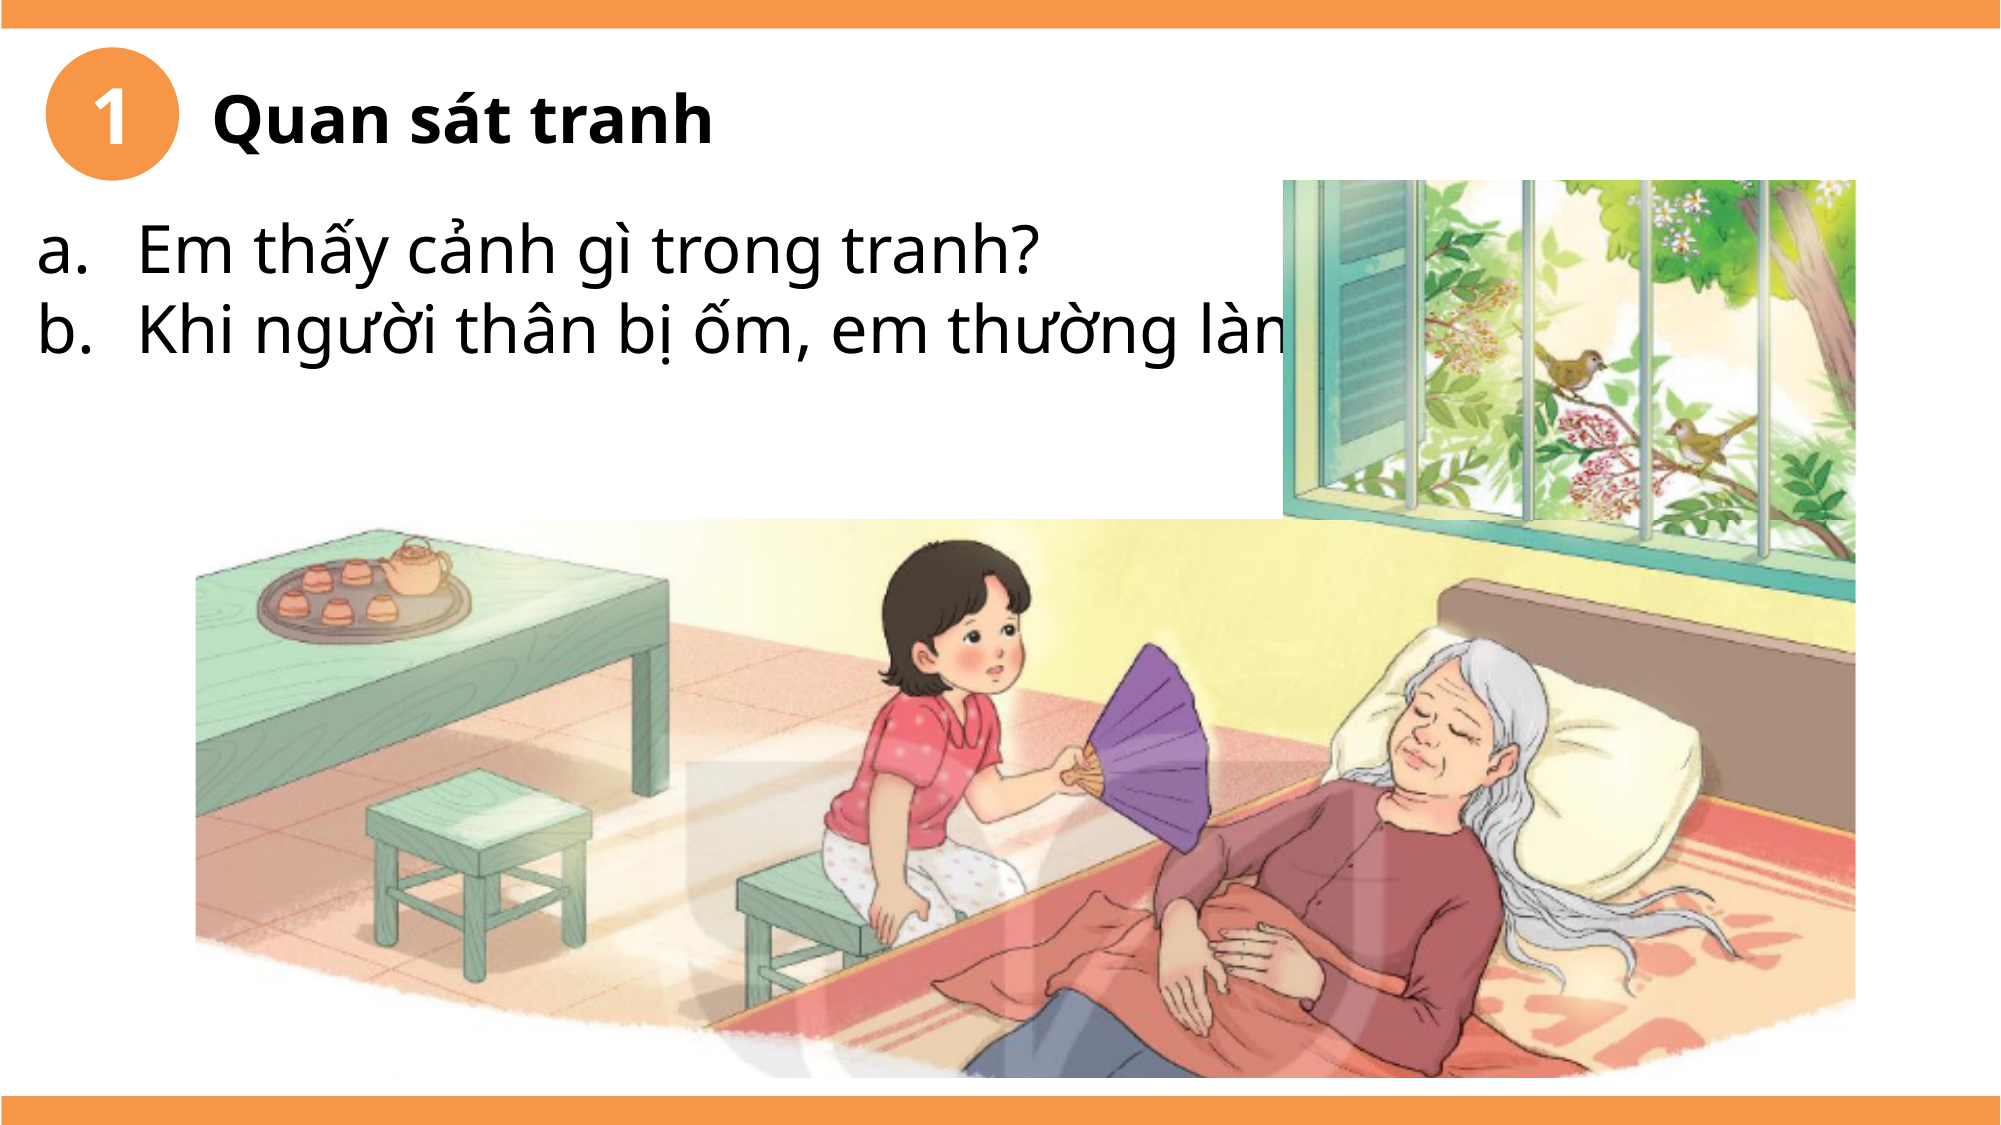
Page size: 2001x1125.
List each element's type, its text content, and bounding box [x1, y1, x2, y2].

picture [0, 0, 2001, 1125]
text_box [195, 180, 1863, 1079]
text_box Quan sát tranh [191, 66, 1809, 167]
text_box Em thấy cảnh gì trong tranh? Khi người thân bị ốm, em thường làm gì? [16, 197, 190, 378]
text_box 1 [43, 45, 182, 183]
